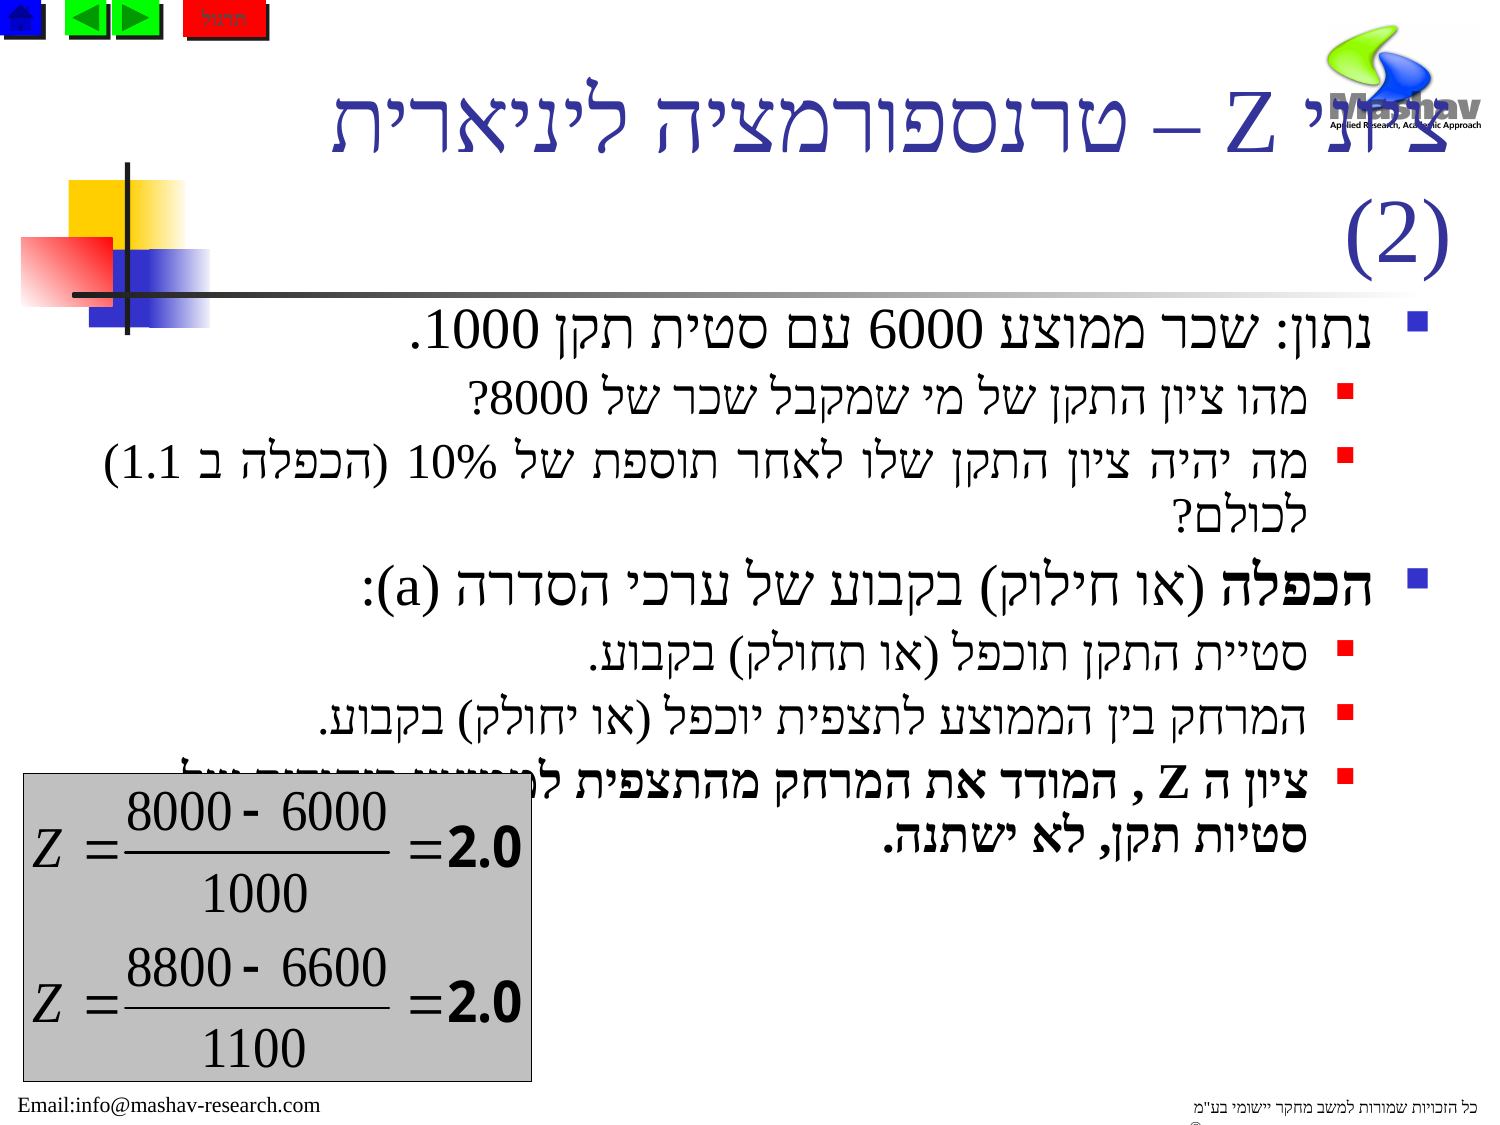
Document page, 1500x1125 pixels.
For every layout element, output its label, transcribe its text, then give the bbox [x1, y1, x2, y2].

picture [1324, 23, 1481, 130]
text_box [23, 773, 532, 1082]
title ציוני Z – טרנספורמציה ליניארית (2) [188, 101, 1468, 289]
text_box תרגול [183, 0, 266, 37]
text_box נתון: שכר ממוצע 6000 עם סטית תקן 1000. מהו ציון התקן של מי שמקבל שכר של 8000? מה יהיה ציון התקן שלו לאחר תוספת של 10% (הכפלה ב 1.1) לכולם? הכפלה (או חילוק) בקבוע של ערכי הסדרה (a): סטיית התקן תוכפל (או תחולק) בקבוע. המרחק בין הממוצע לתצפית יוכפל (או יחולק) בקבוע. ציון ה Z , המודד את המרחק מהתצפית לממוצע ביחידות של סטיות תקן, לא ישתנה. [88, 290, 1446, 966]
